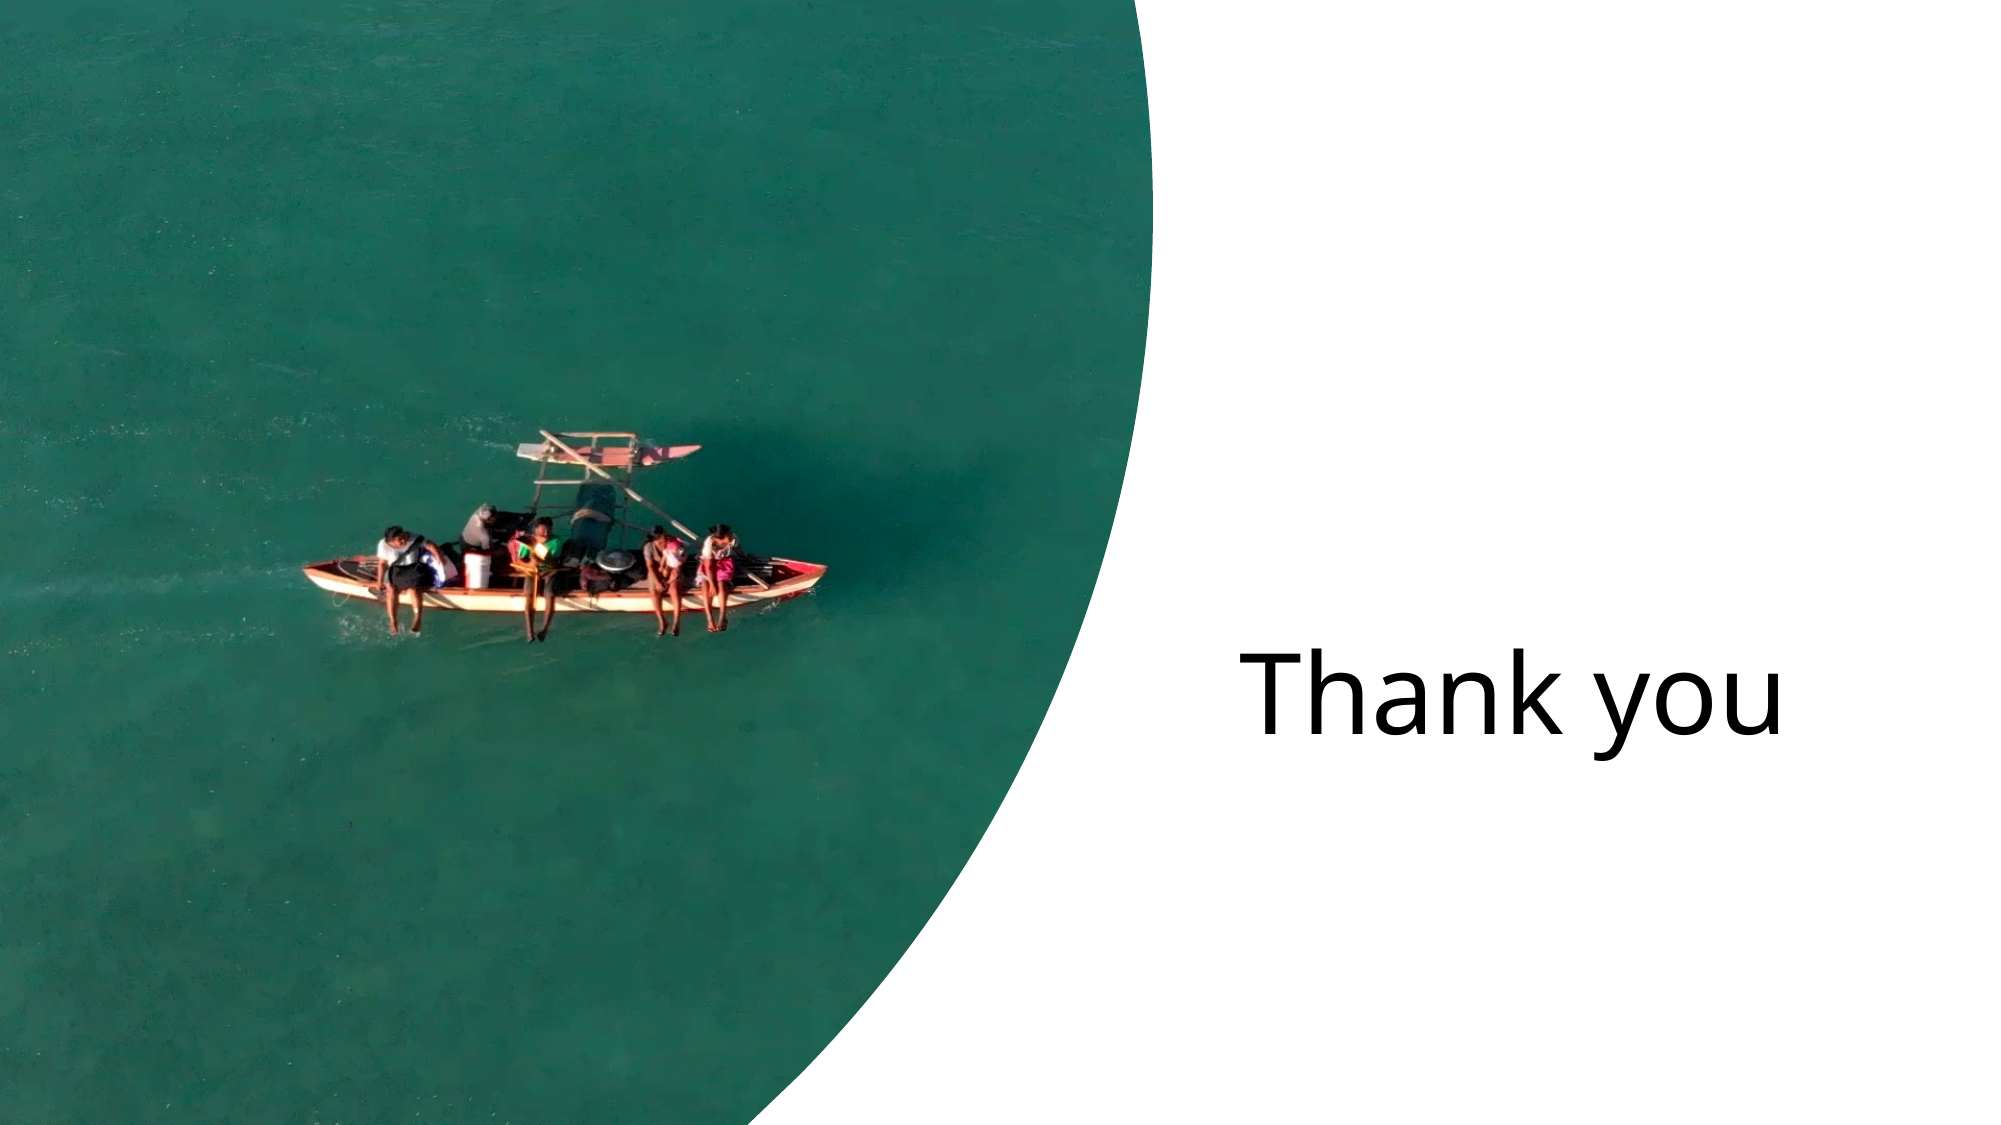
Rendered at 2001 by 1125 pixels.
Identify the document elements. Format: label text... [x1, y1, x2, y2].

title Thank you [1224, 292, 1895, 767]
picture [0, 0, 1153, 1125]
